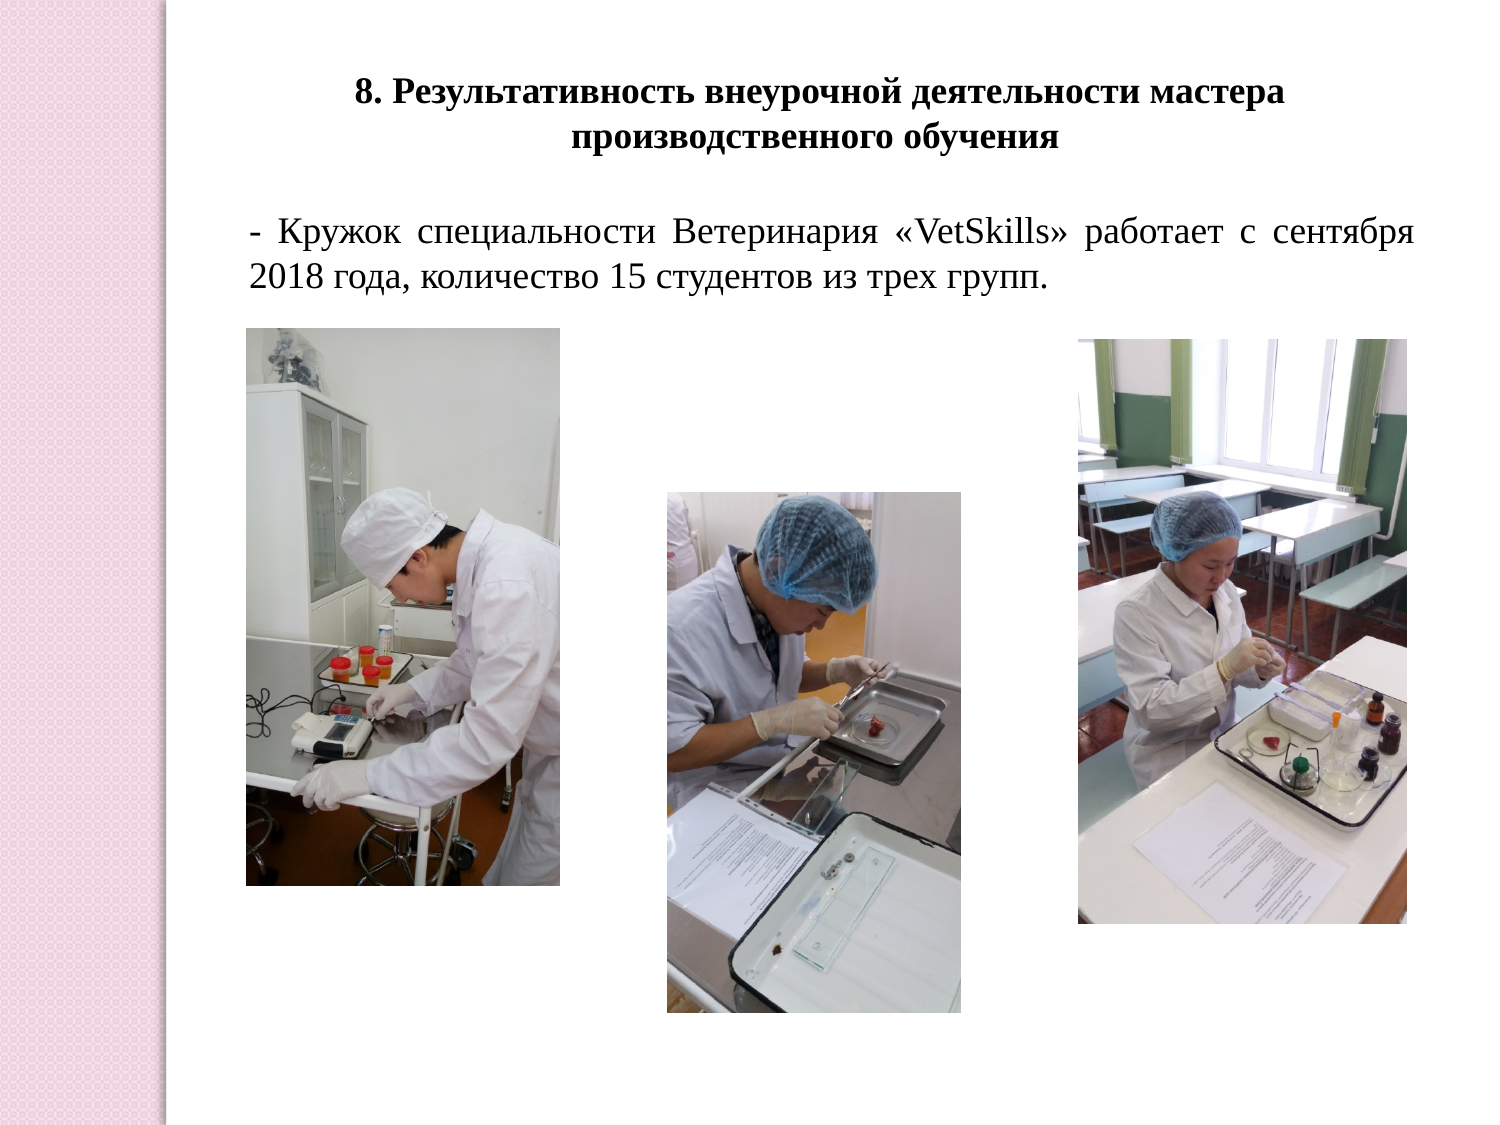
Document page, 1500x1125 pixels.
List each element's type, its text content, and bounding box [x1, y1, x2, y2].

picture [1077, 339, 1407, 924]
picture [667, 491, 962, 1014]
text_box - Кружок специальности Ветеринария «VetSkills» работает с сентября 2018 года, количество 15 студентов из трех групп. [234, 199, 1430, 304]
picture [245, 327, 560, 886]
text_box 8. Результативность внеурочной деятельности мастера производственного обучения [199, 58, 1442, 164]
